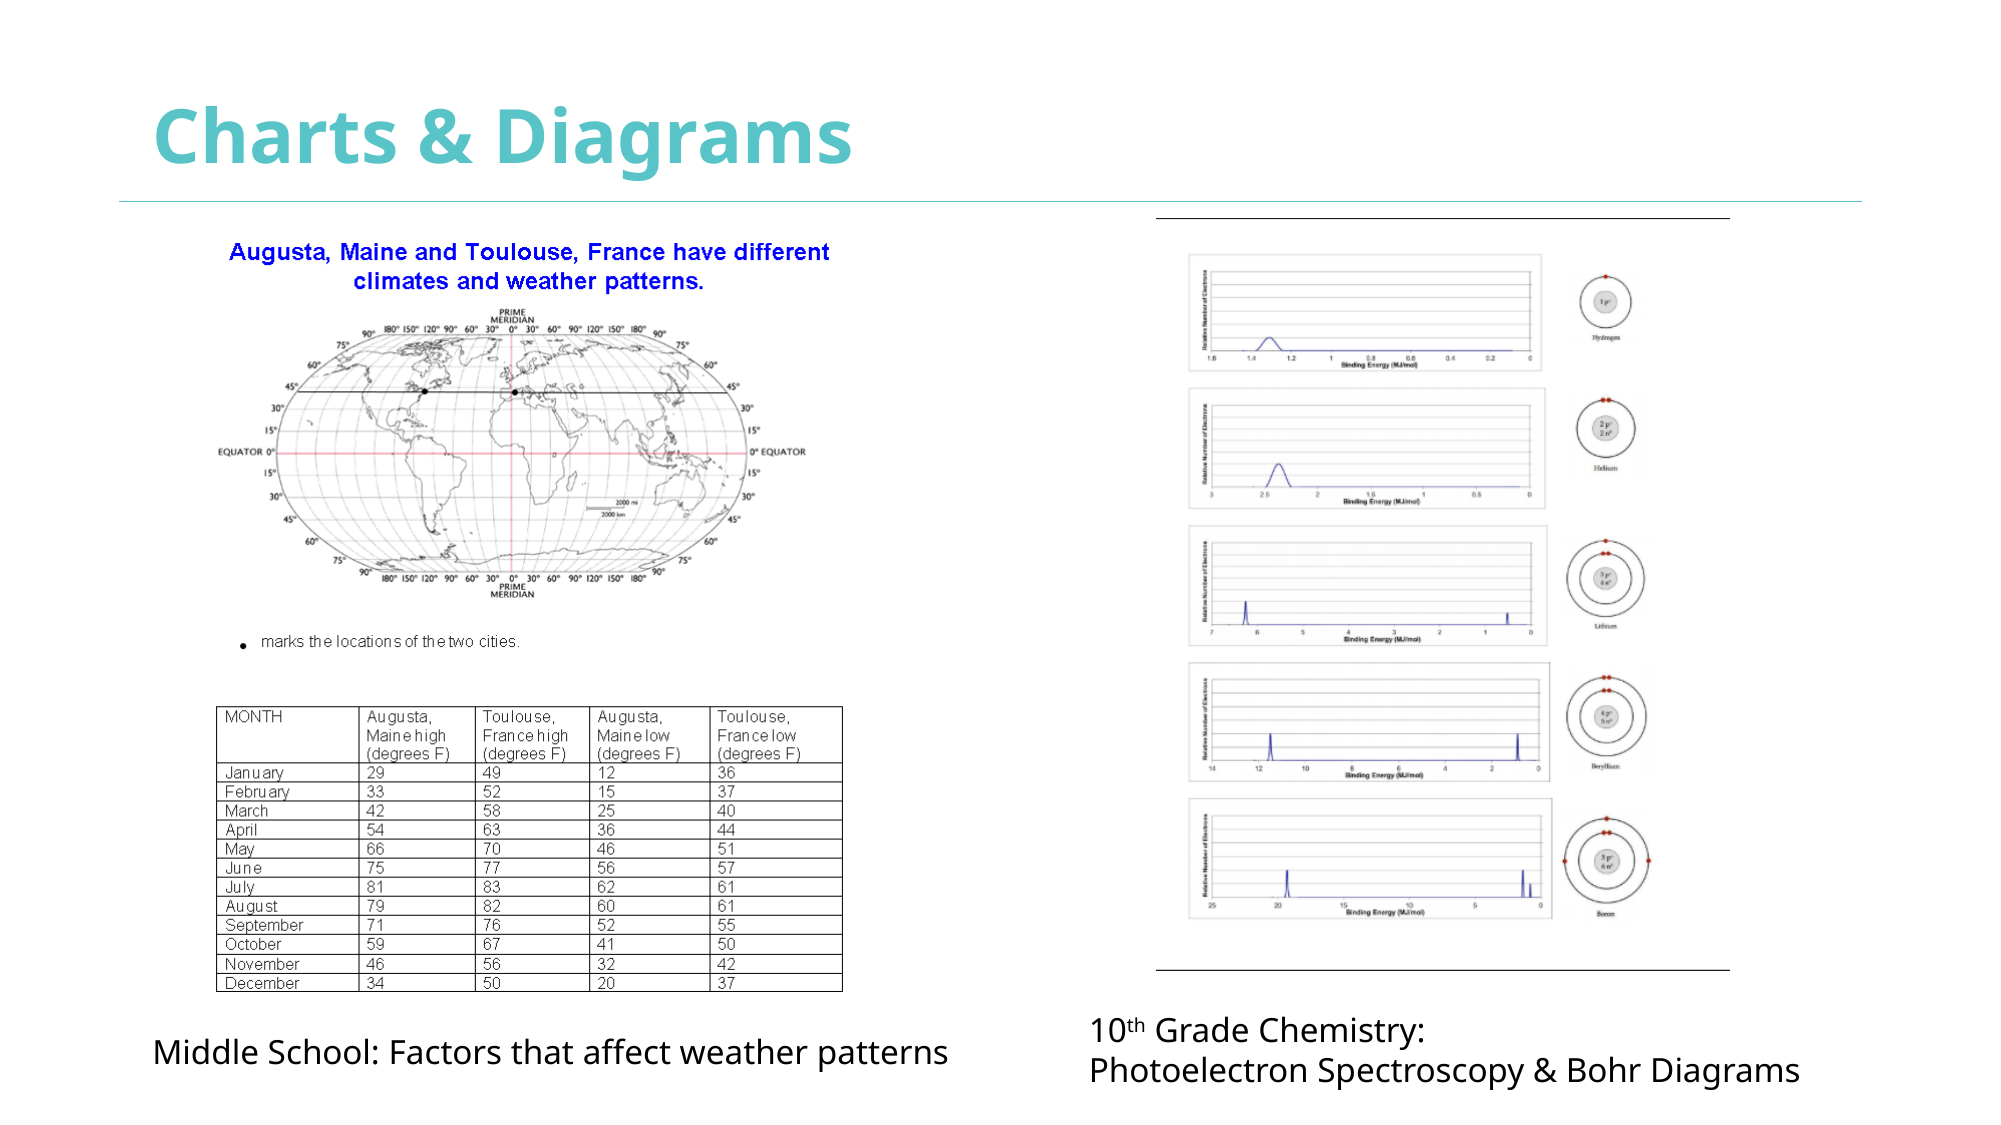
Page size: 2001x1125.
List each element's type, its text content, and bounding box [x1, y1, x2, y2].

picture [1155, 218, 1730, 971]
picture [184, 232, 869, 1002]
title Charts & Diagrams [137, 30, 1863, 248]
text_box Middle School: Factors that affect weather patterns [137, 1023, 1064, 1079]
text_box 10th Grade Chemistry: Photoelectron Spectroscopy & Bohr Diagrams [1074, 1001, 2000, 1097]
